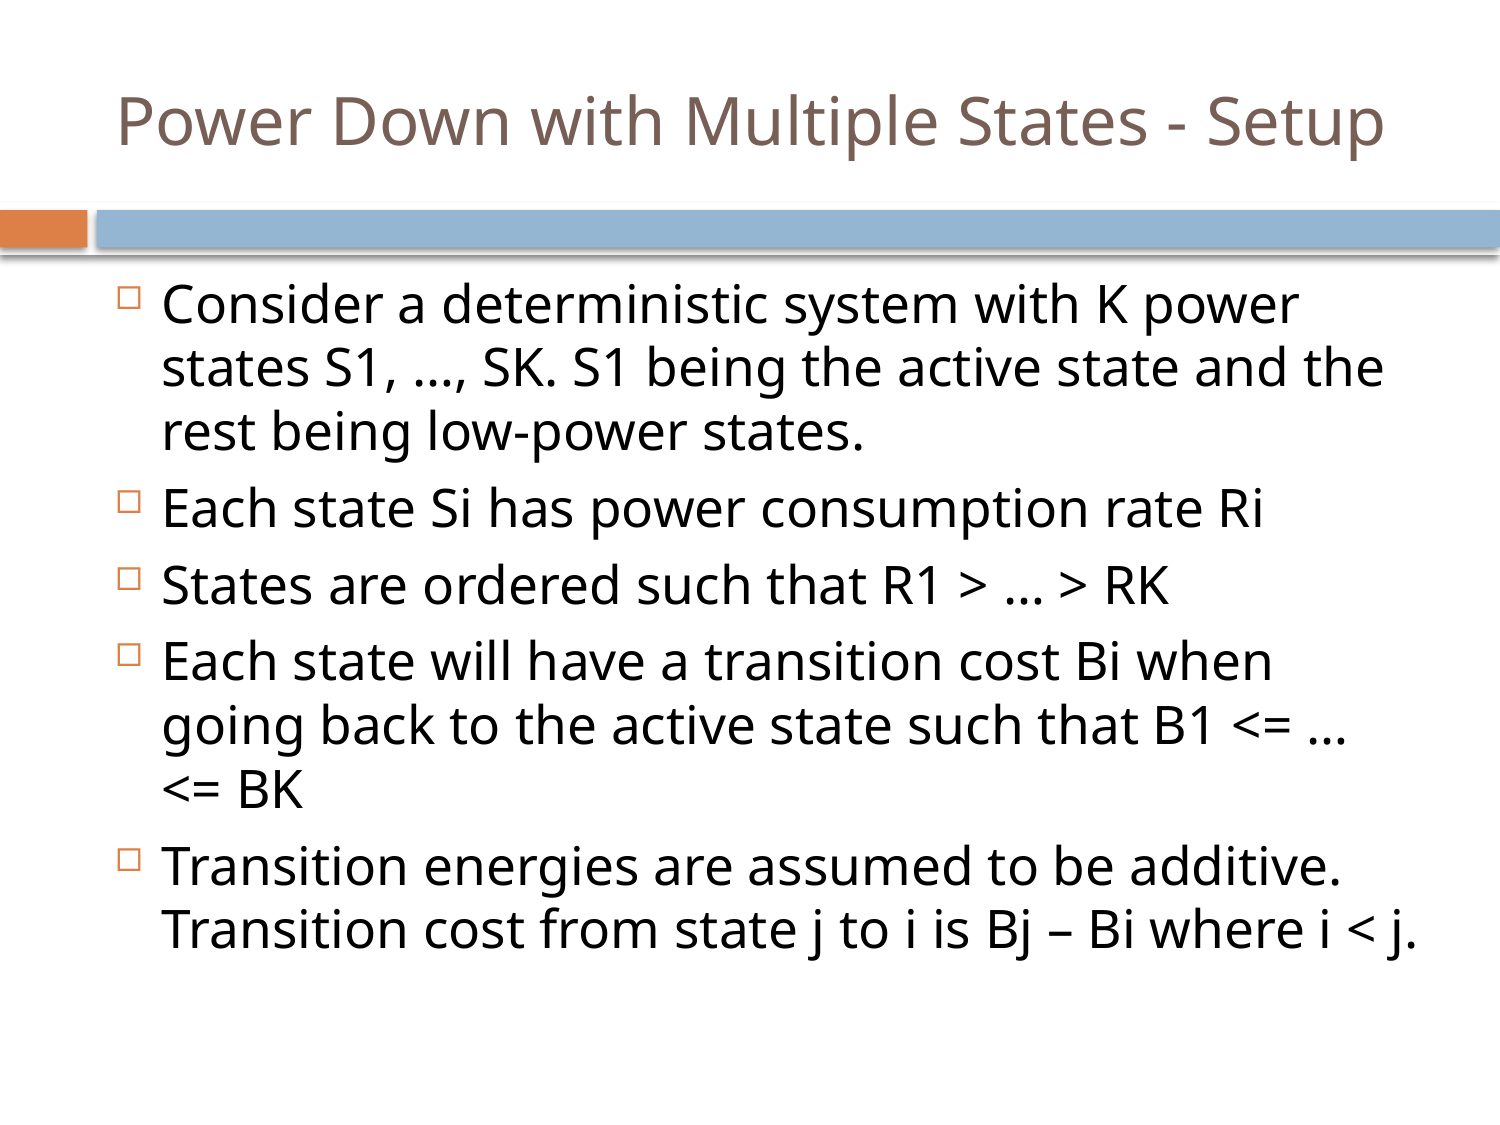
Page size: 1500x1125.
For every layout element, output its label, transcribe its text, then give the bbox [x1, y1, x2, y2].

list Consider a deterministic system with K power states S1, …, SK. S1 being the active state and the rest being low-power states. Each state Si has power consumption rate Ri States are ordered such that R1 > … > RK Each state will have a transition cost Bi when going back to the active state such that B1 <= … <= BK Transition energies are assumed to be additive. Transition cost from state j to i is Bj – Bi where i < j. [100, 262, 1438, 1000]
title Power Down with Multiple States - Setup [100, 37, 1438, 200]
